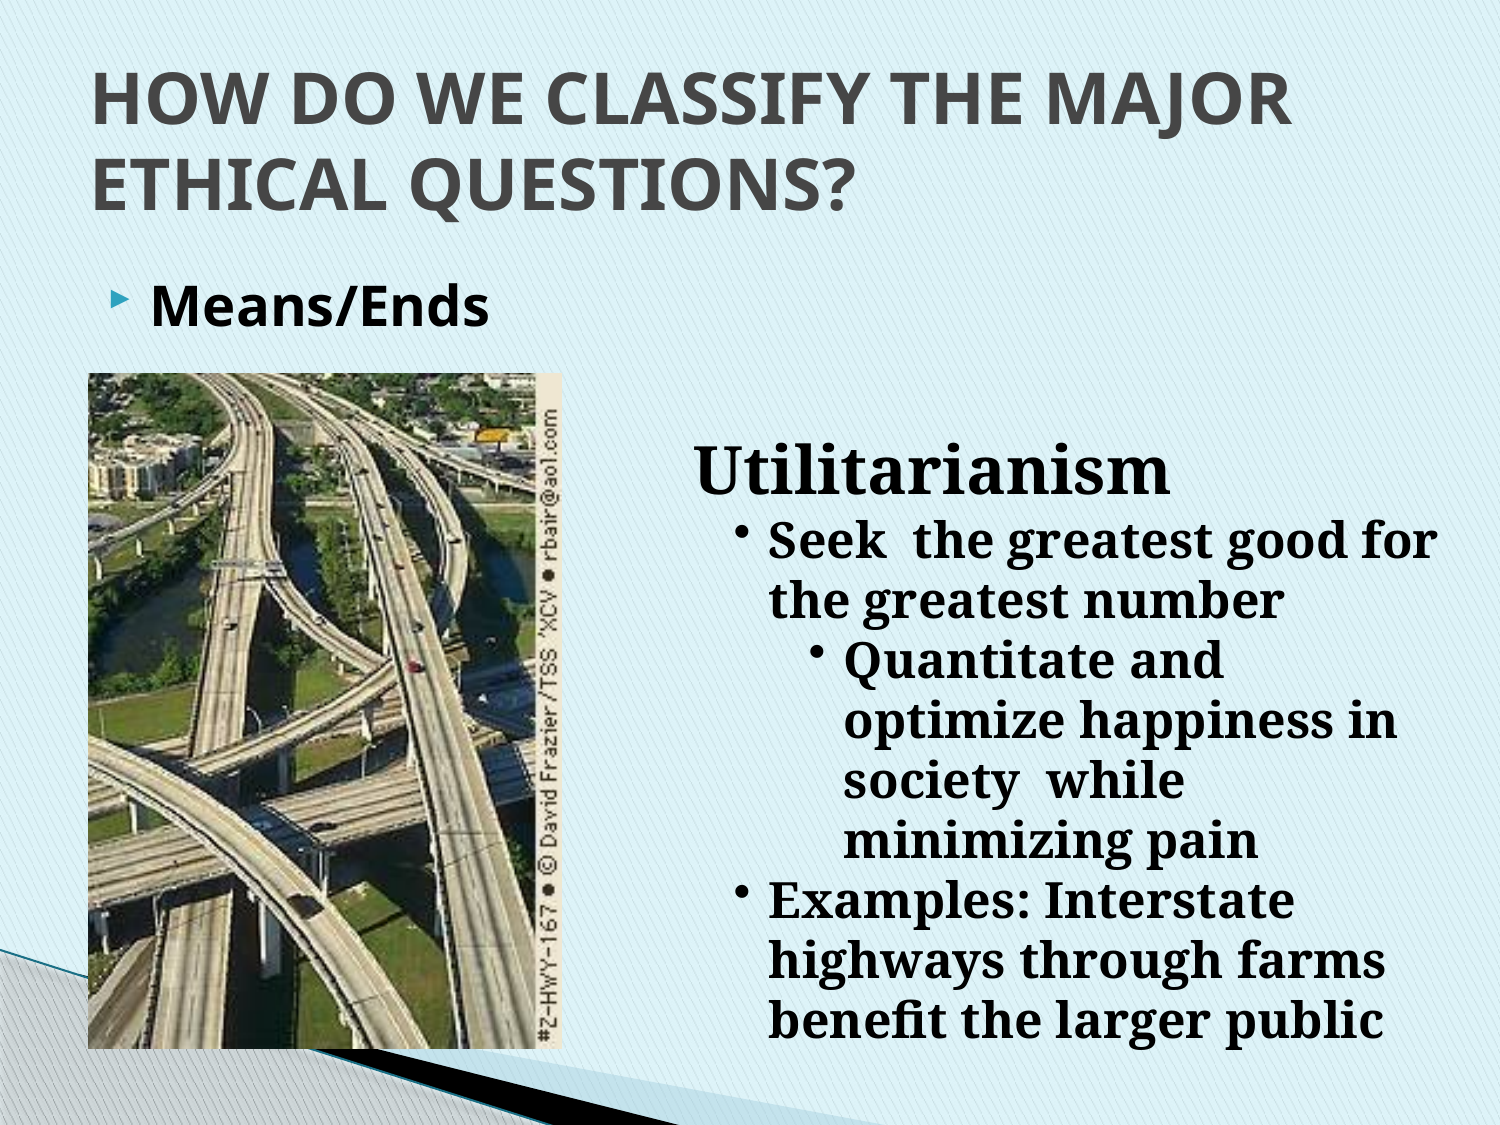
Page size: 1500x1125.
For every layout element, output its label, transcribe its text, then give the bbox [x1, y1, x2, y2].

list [88, 373, 563, 1049]
text_box Utilitarianism Seek the greatest good for the greatest number Quantitate and optimize happiness in society while minimizing pain Examples: Interstate highways through farms benefit the larger public [679, 420, 1459, 1125]
title HOW DO WE CLASSIFY THE MAJOR ETHICAL QUESTIONS? [75, 45, 1425, 233]
list Means/Ends [75, 262, 738, 1005]
